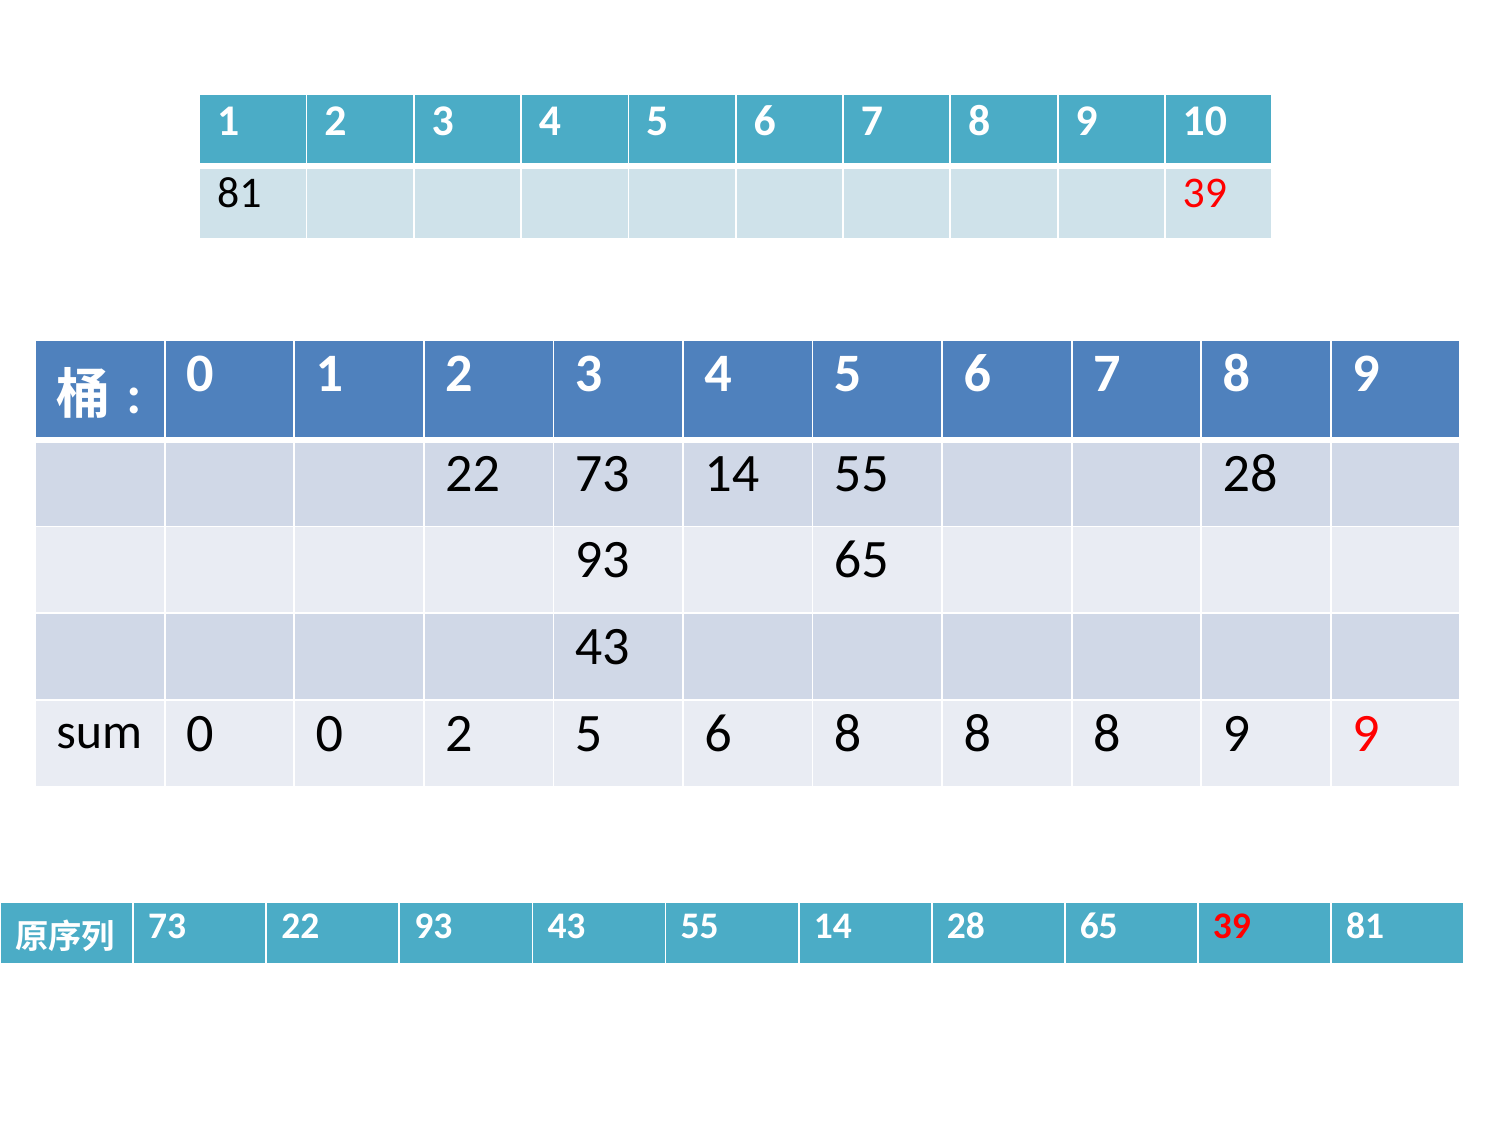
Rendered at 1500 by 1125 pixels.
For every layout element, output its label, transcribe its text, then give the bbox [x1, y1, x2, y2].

table_header 1 [200, 95, 306, 163]
table_header 4 [522, 95, 628, 163]
table_header 5 [813, 341, 941, 437]
table_cell 8 [1073, 701, 1200, 786]
table_cell [36, 443, 164, 526]
table_header 3 [415, 95, 520, 163]
table_header 9 [1059, 95, 1164, 163]
table_cell [295, 443, 423, 526]
table_header 桶: [36, 341, 164, 437]
table_cell 22 [425, 443, 553, 526]
table_cell [844, 169, 949, 238]
table_header 0 [166, 341, 293, 437]
table_cell 43 [554, 614, 682, 699]
table_cell [307, 169, 413, 238]
table_header 5 [629, 95, 735, 163]
table_header 原序列 [1, 903, 132, 963]
table_cell 9 [1332, 701, 1459, 786]
table_header 2 [307, 95, 413, 163]
table_cell [629, 169, 735, 238]
table_header 8 [951, 95, 1057, 163]
table_cell [425, 527, 553, 612]
table_header 73 [134, 903, 265, 963]
table_header 22 [267, 903, 398, 963]
table_cell 9 [1202, 701, 1330, 786]
table_cell 39 [1166, 169, 1271, 238]
table_cell sum [36, 701, 164, 786]
table_header 10 [1166, 95, 1271, 163]
table_cell 14 [684, 443, 812, 526]
table_header 39 [1199, 903, 1330, 963]
table_cell [943, 443, 1071, 526]
table_cell [415, 169, 520, 238]
table_header 43 [533, 903, 665, 963]
table_cell [1202, 614, 1330, 699]
table_cell [943, 614, 1071, 699]
table_header 55 [666, 903, 798, 963]
table_header 65 [1066, 903, 1197, 963]
table_header 81 [1332, 903, 1463, 963]
table_cell [951, 169, 1057, 238]
table_cell [684, 527, 812, 612]
table_cell 5 [554, 701, 682, 786]
table_cell 93 [554, 527, 682, 612]
table_header 7 [844, 95, 949, 163]
table_header 2 [425, 341, 553, 437]
table_cell 8 [813, 701, 941, 786]
table_header 1 [295, 341, 423, 437]
table_cell [737, 169, 842, 238]
table_cell [684, 614, 812, 699]
table_cell 8 [943, 701, 1071, 786]
table_cell 81 [200, 169, 306, 238]
table_header 6 [737, 95, 842, 163]
table_cell 65 [813, 527, 941, 612]
table_cell 0 [166, 701, 293, 786]
table_cell [1073, 614, 1200, 699]
table_cell [166, 614, 293, 699]
table_cell 55 [813, 443, 941, 526]
table_cell [1059, 169, 1164, 238]
table_cell [166, 443, 293, 526]
table_cell 28 [1202, 443, 1330, 526]
table_header 7 [1073, 341, 1200, 437]
table_header 28 [933, 903, 1064, 963]
table_header 8 [1202, 341, 1330, 437]
table_cell [1332, 614, 1459, 699]
table_cell 0 [295, 701, 423, 786]
table_cell [425, 614, 553, 699]
table_cell 6 [684, 701, 812, 786]
table_cell [295, 527, 423, 612]
table_cell [1202, 527, 1330, 612]
table_cell [943, 527, 1071, 612]
table_cell [166, 527, 293, 612]
table_cell 73 [554, 443, 682, 526]
table_header 6 [943, 341, 1071, 437]
table_header 9 [1332, 341, 1459, 437]
table_cell [1073, 527, 1200, 612]
table_cell [813, 614, 941, 699]
table_cell [1332, 443, 1459, 526]
table_cell [36, 614, 164, 699]
table_header 93 [400, 903, 532, 963]
table_cell [522, 169, 628, 238]
table_cell [295, 614, 423, 699]
table_cell [1073, 443, 1200, 526]
table_cell 2 [425, 701, 553, 786]
table_cell [1332, 527, 1459, 612]
table_header 3 [554, 341, 682, 437]
table_header 14 [800, 903, 931, 963]
table_header 4 [684, 341, 812, 437]
table_cell [36, 527, 164, 612]
